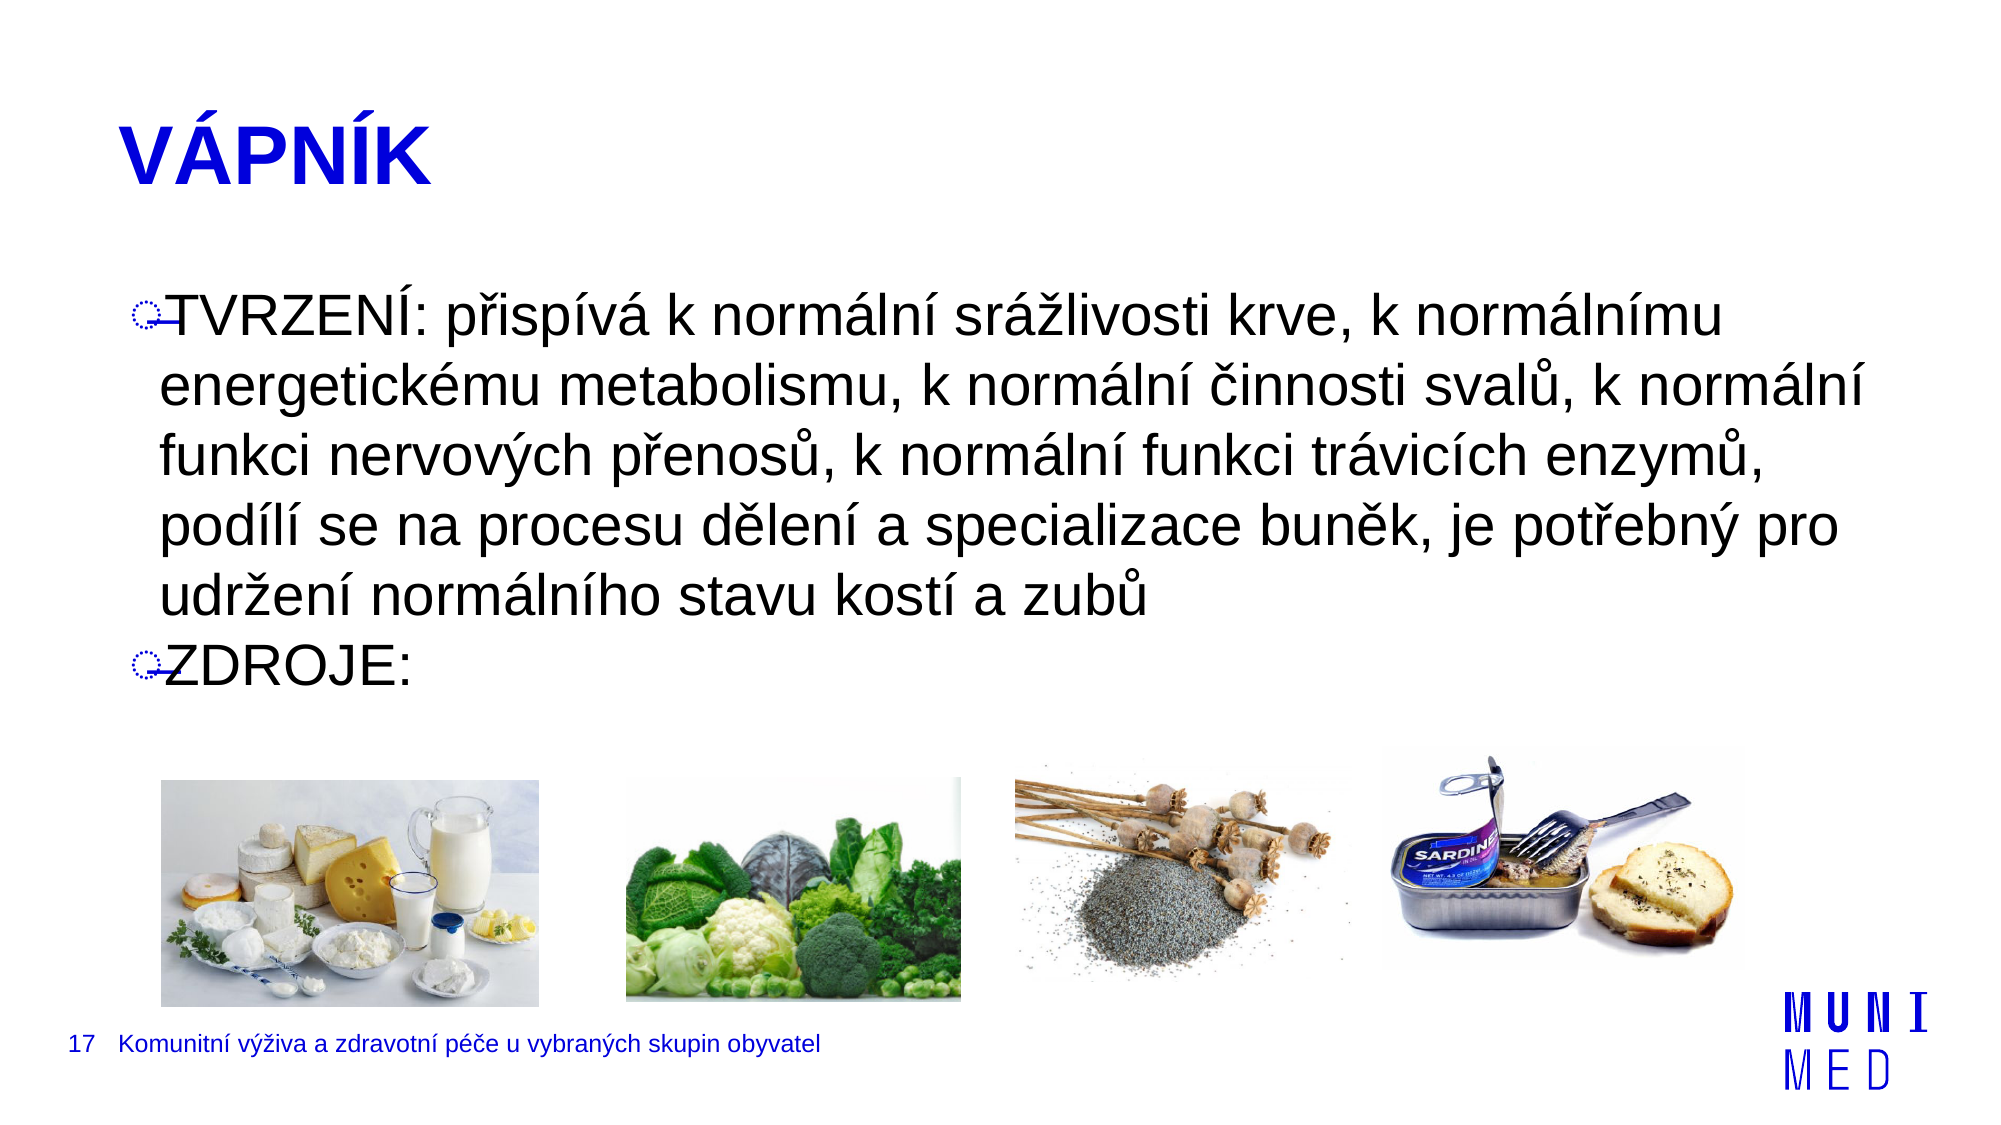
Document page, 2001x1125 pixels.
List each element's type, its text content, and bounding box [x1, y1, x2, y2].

picture [1015, 757, 1352, 982]
list TVRZENÍ: přispívá k normální srážlivosti krve, k normálnímu energetickému metabolismu, k normální činnosti svalů, k normální funkci nervových přenosů, k normální funkci trávicích enzymů, podílí se na procesu dělení a specializace buněk, je potřebný pro udržení normálního stavu kostí a zubů ZDROJE: [118, 277, 1883, 957]
picture [626, 777, 961, 1002]
title VÁPNÍK [118, 118, 1883, 193]
footer Komunitní výživa a zdravotní péče u vybraných skupin obyvatel [118, 1021, 1418, 1063]
slide_number 17 [67, 1021, 110, 1063]
picture [160, 779, 540, 1008]
picture [1381, 746, 1745, 970]
